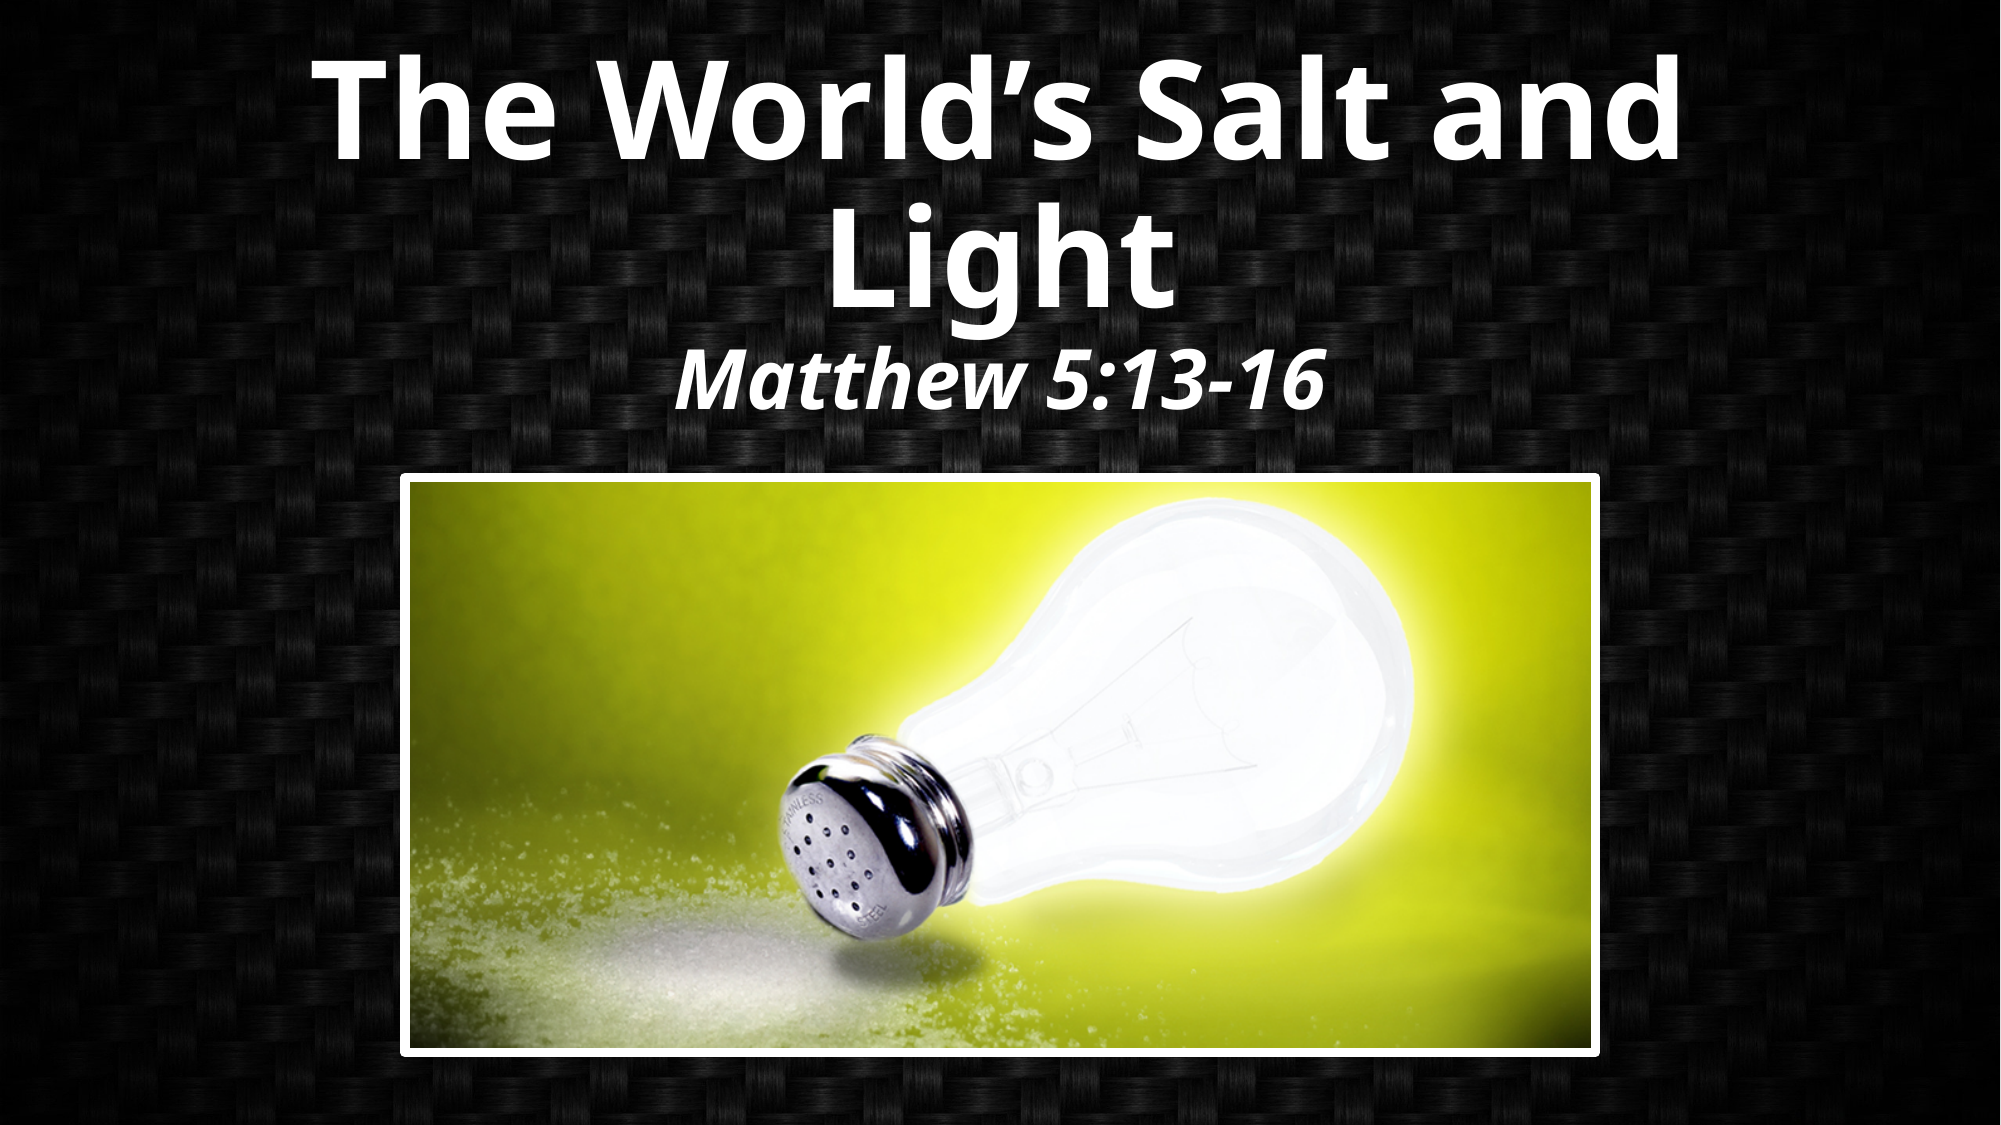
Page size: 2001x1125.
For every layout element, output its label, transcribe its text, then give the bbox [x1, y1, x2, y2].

picture [0, 0, 2001, 1125]
title The World’s Salt and Light Matthew 5:13-16 [249, 43, 1750, 435]
